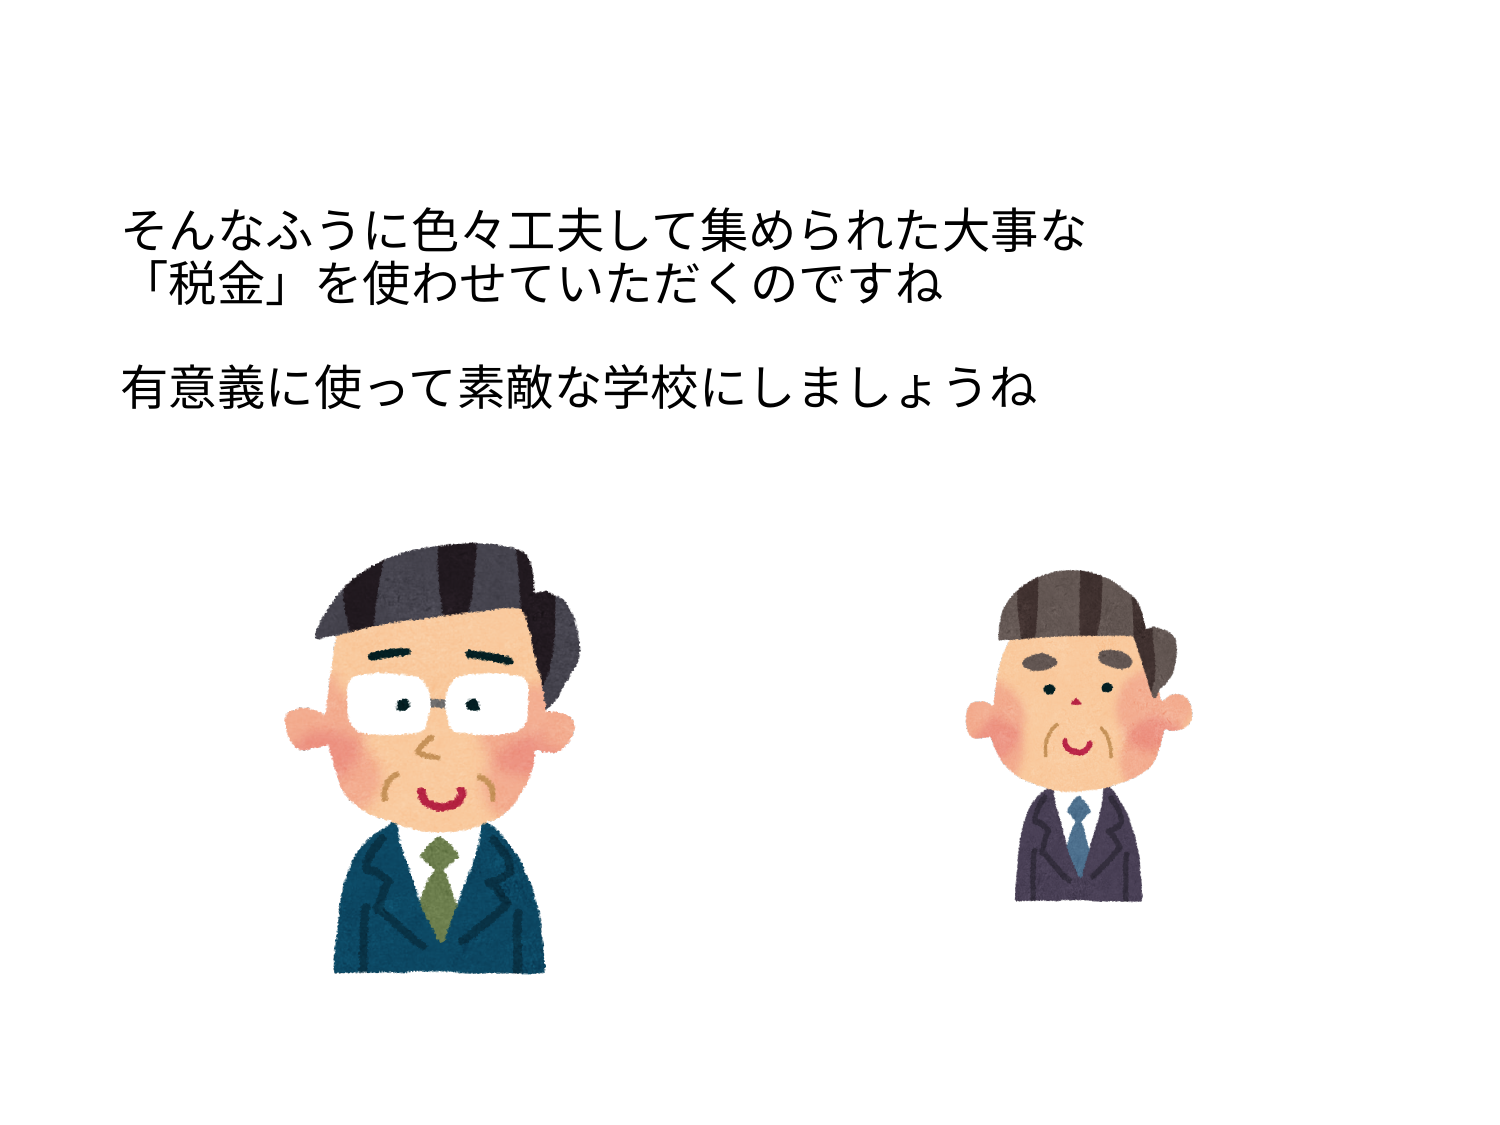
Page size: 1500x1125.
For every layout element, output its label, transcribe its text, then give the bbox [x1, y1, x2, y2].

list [952, 562, 1201, 916]
title そんなふうに色々工夫して集められた大事な 「税金」を使わせていただくのですね 有意義に使って素敵な学校にしましょうね [105, 180, 1201, 554]
picture [241, 534, 620, 992]
